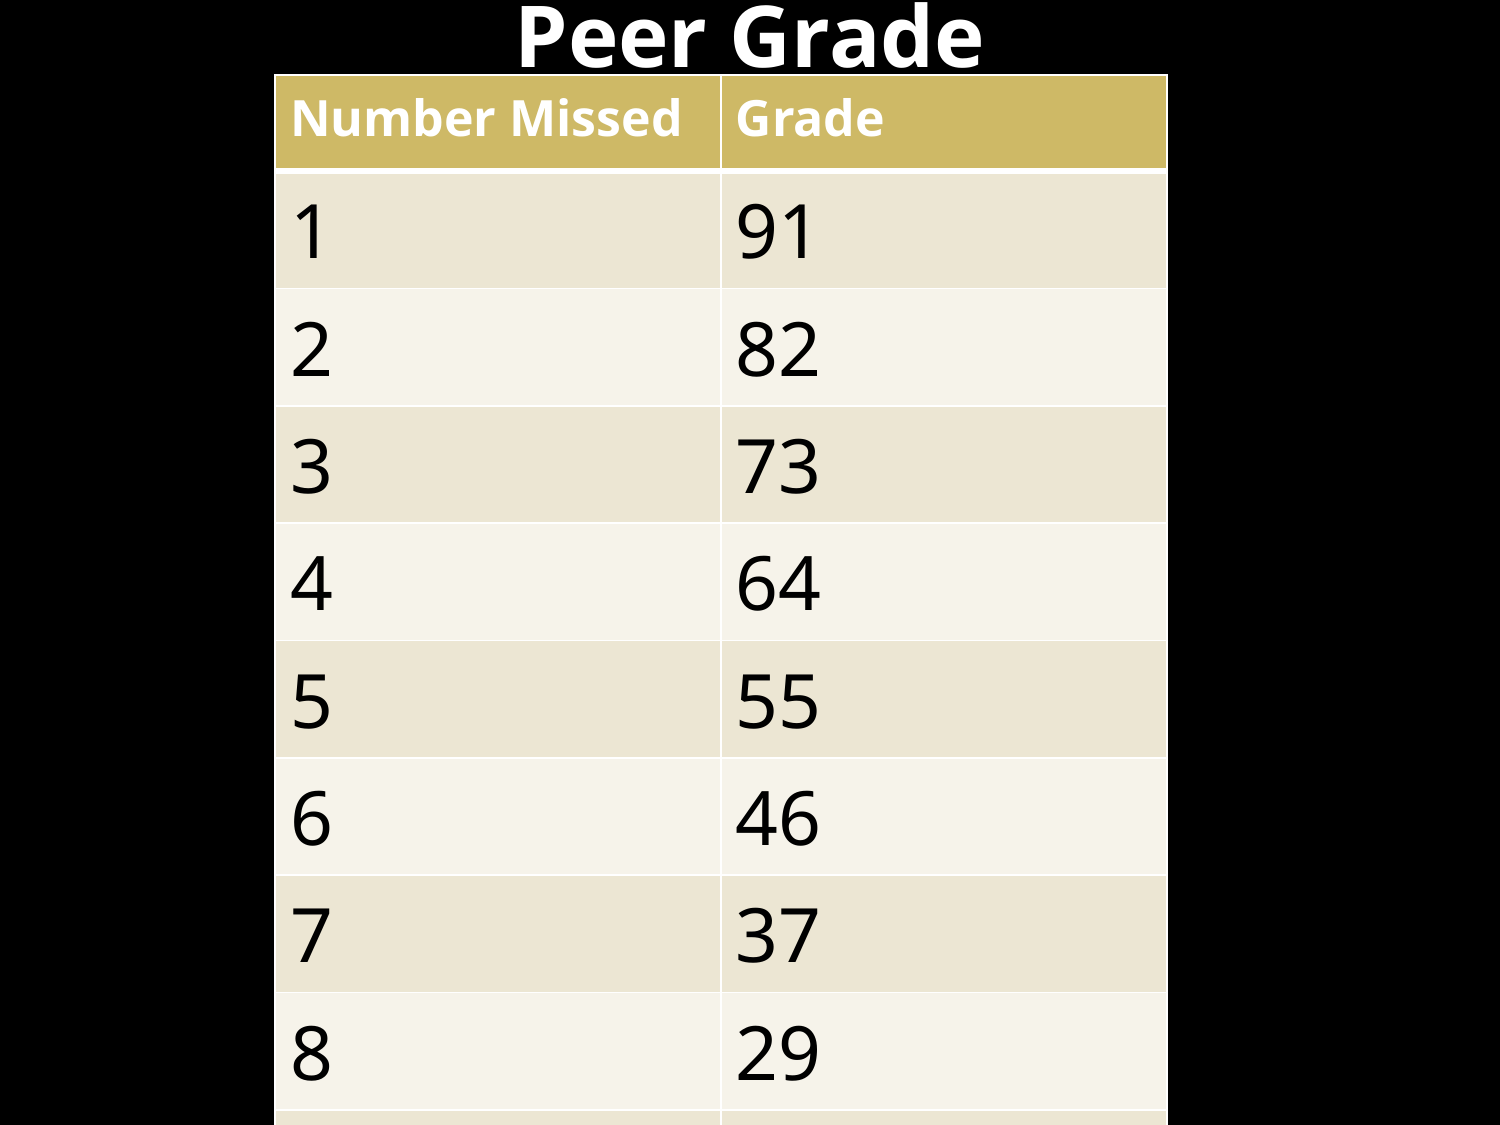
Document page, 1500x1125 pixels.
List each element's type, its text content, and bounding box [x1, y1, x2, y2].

table_cell 7 [276, 876, 720, 992]
table_cell 2 [276, 289, 720, 405]
table_cell 3 [276, 407, 720, 522]
table_cell 20 [722, 1111, 1166, 1125]
table_cell 91 [722, 174, 1166, 288]
table_cell 64 [722, 524, 1166, 640]
table_cell 29 [722, 993, 1166, 1109]
table_cell 4 [276, 524, 720, 640]
table_cell 9 [276, 1111, 720, 1125]
table_cell 55 [722, 641, 1166, 757]
title Peer Grade [75, 0, 1425, 93]
table_header Number Missed [276, 76, 720, 168]
table_cell 1 [276, 174, 720, 288]
table_cell 37 [722, 876, 1166, 992]
table_header Grade [722, 76, 1166, 168]
table_cell 8 [276, 993, 720, 1109]
table_cell 46 [722, 759, 1166, 874]
table_cell 73 [722, 407, 1166, 522]
table_cell 6 [276, 759, 720, 874]
table_cell 5 [276, 641, 720, 757]
table_cell 82 [722, 289, 1166, 405]
